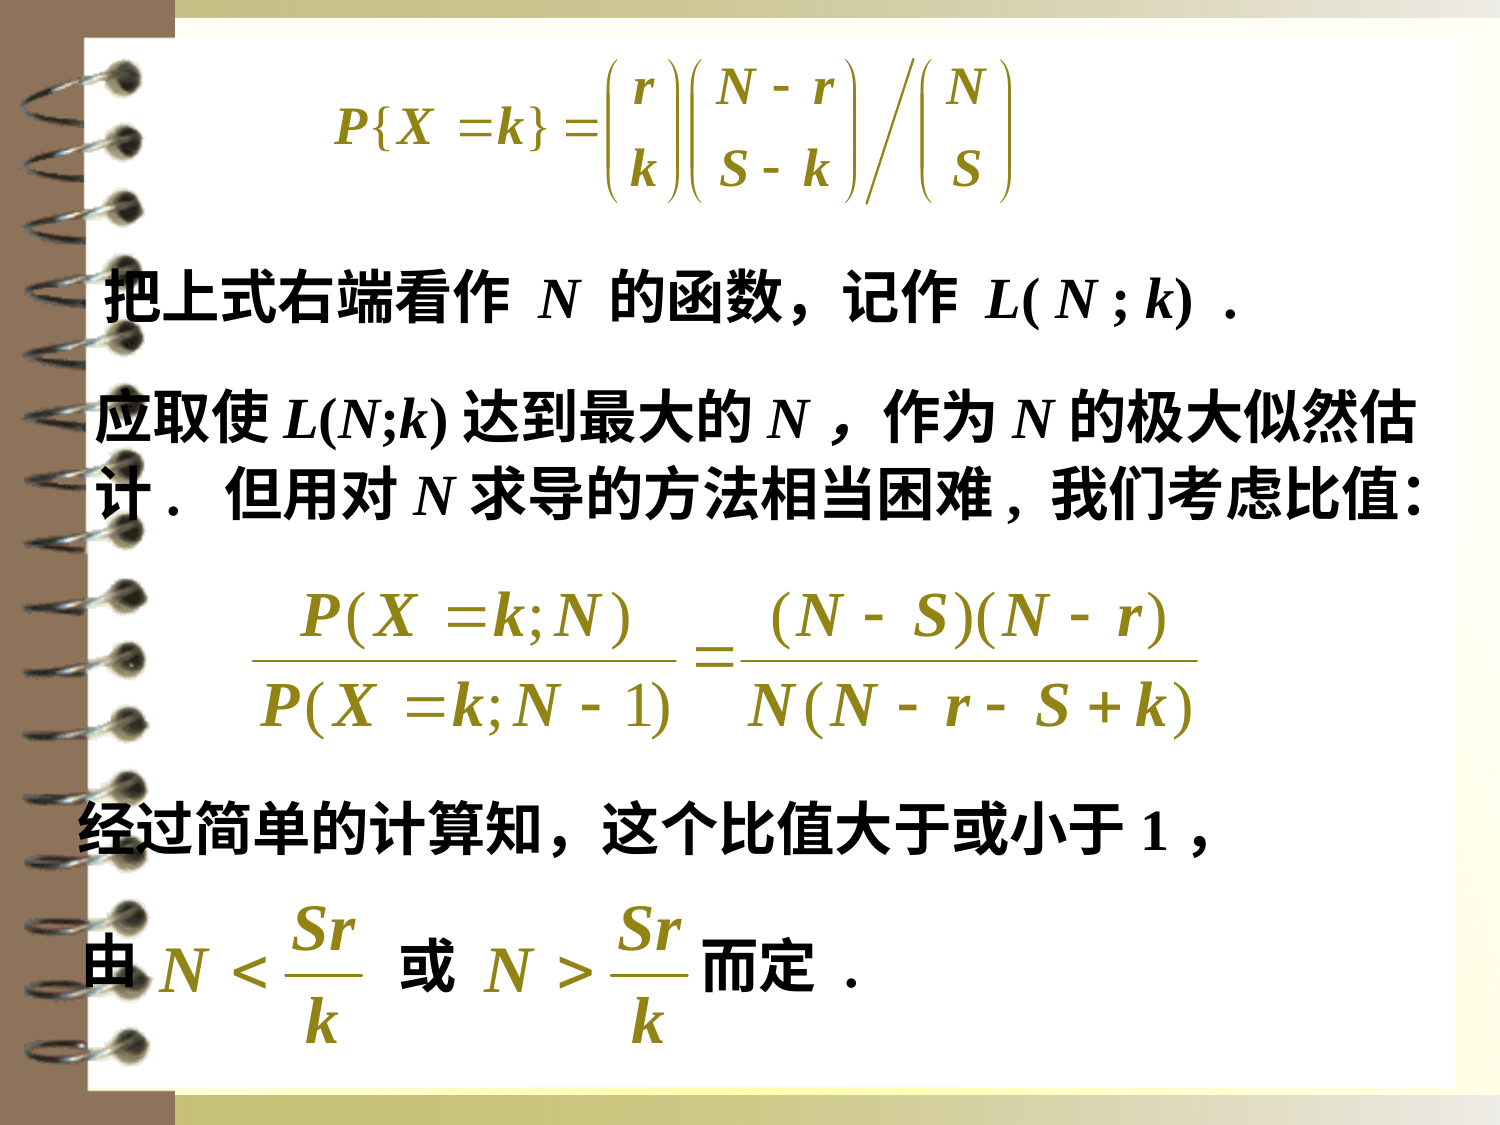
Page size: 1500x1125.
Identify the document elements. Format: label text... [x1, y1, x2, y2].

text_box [678, 574, 1212, 753]
text_box 把上式右端看作 N 的函数，记作 L( N ; k) . [88, 253, 1258, 338]
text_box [241, 574, 678, 753]
text_box 应取使L(N;k)达到最大的N，作为N的极大似然估计. 但用对N求导的方法相当困难, 我们考虑比值： [79, 365, 1438, 535]
text_box 经过简单的计算知，这个比值大于或小于1， [63, 784, 1257, 870]
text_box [323, 49, 1029, 213]
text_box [65, 886, 869, 1059]
picture [0, 0, 175, 1125]
